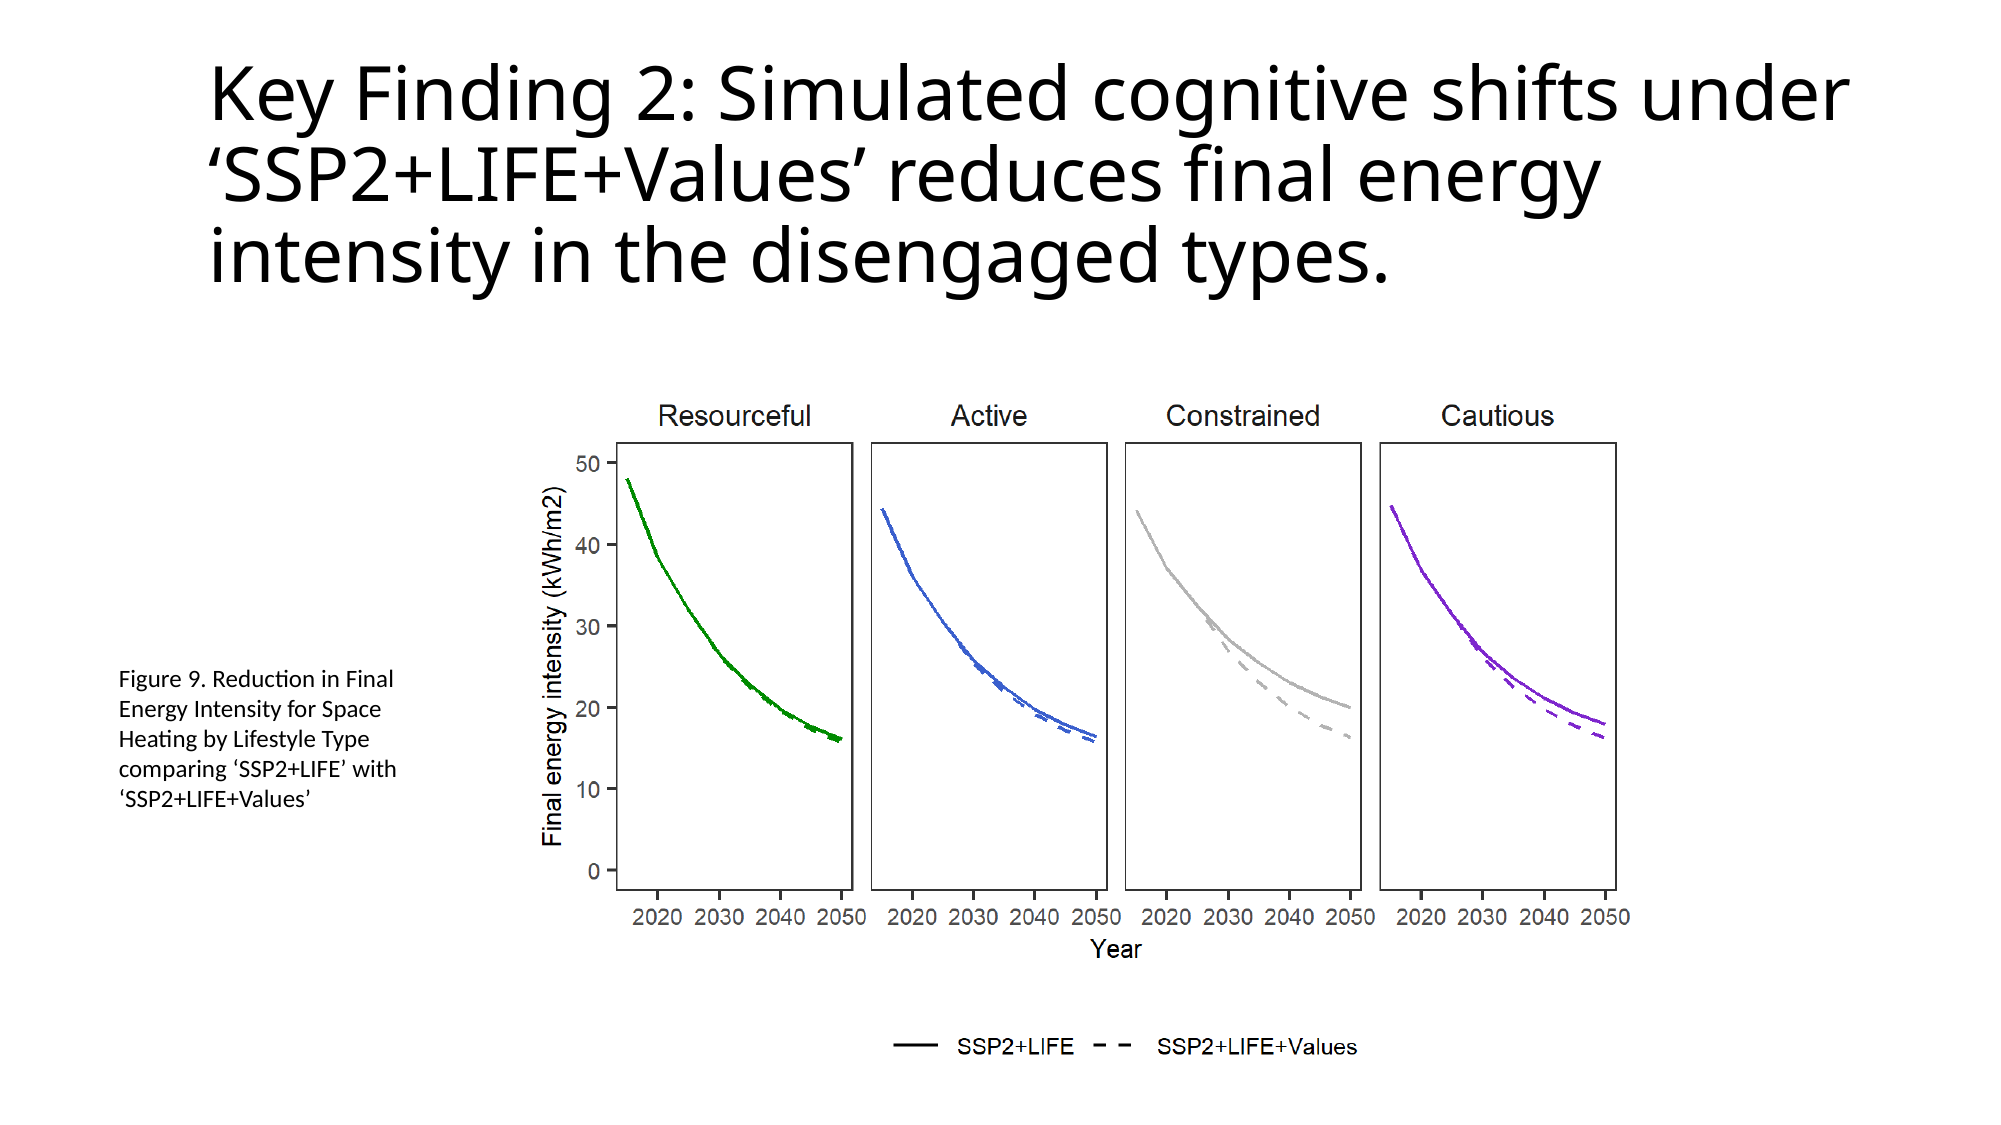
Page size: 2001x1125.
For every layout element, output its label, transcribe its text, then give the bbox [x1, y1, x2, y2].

text_box Figure 9. Reduction in Final Energy Intensity for Space Heating by Lifestyle Type comparing ‘SSP2+LIFE’ with ‘SSP2+LIFE+Values’ [104, 655, 437, 820]
title Key Finding 2: Simulated cognitive shifts under ‘SSP2+LIFE+Values’ reduces final energy intensity in the disengaged types. [193, 56, 1887, 299]
picture [523, 368, 1634, 1109]
